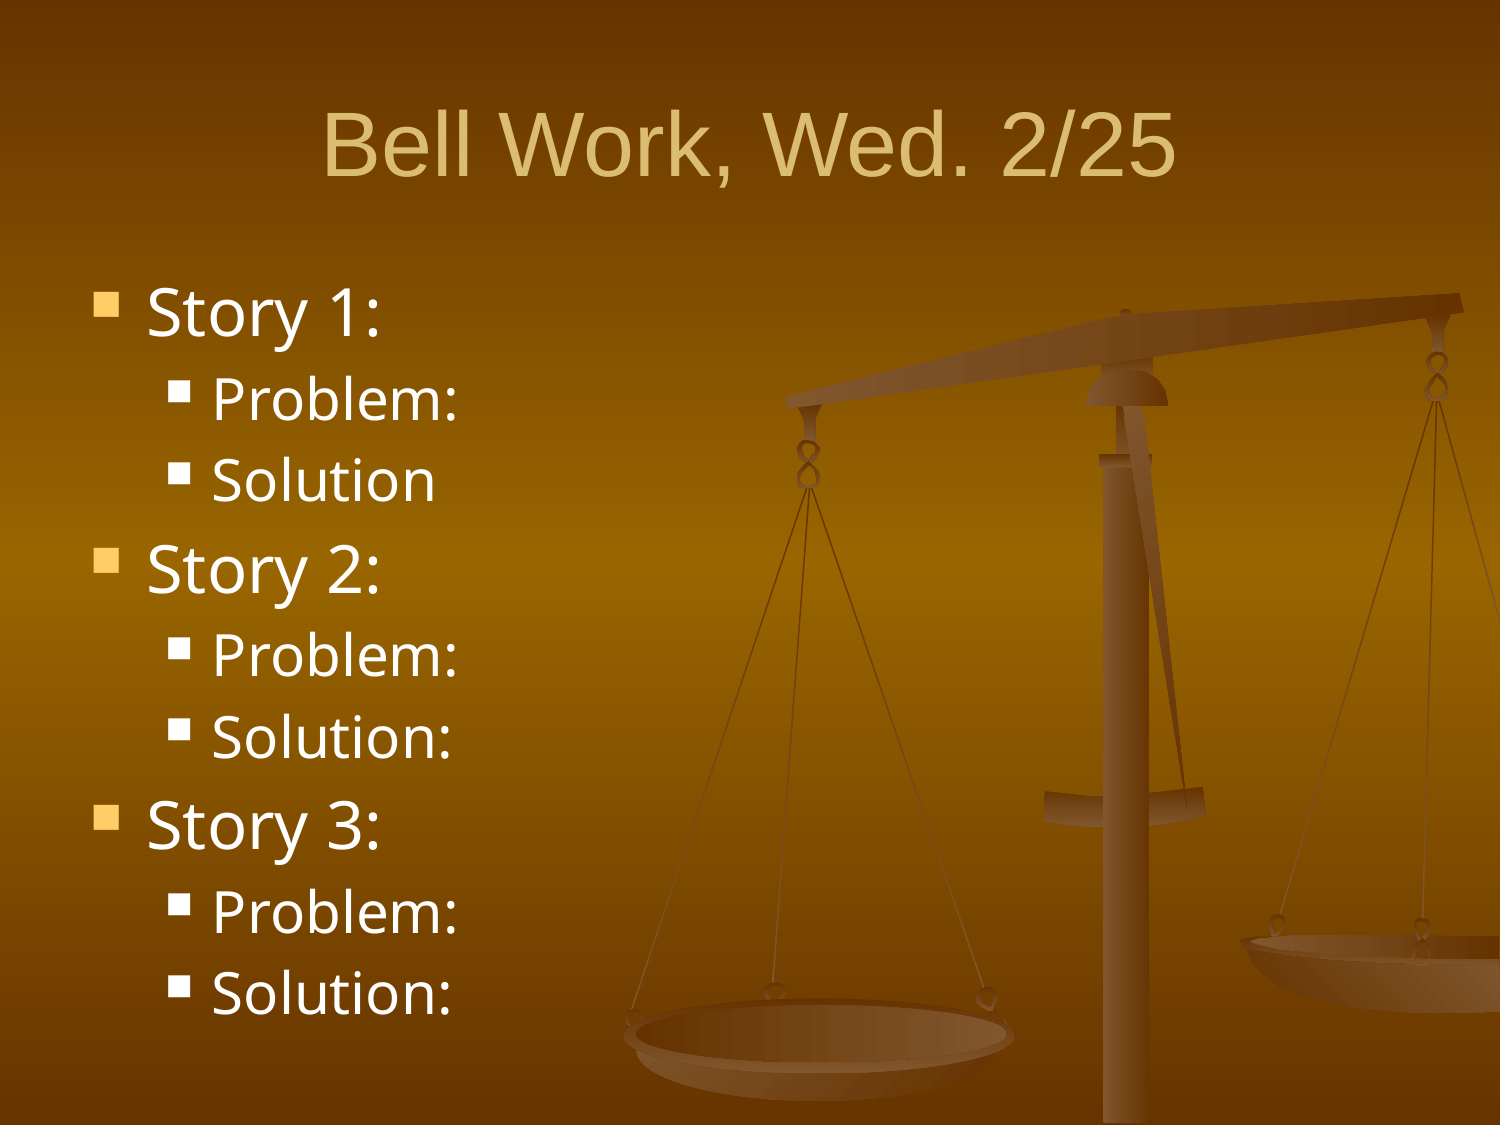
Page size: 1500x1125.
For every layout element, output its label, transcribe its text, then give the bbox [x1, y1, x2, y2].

title Bell Work, Wed. 2/25 [74, 45, 1426, 234]
list Story 1: Problem: Solution Story 2: Problem: Solution: Story 3: Problem: Solution: [74, 262, 1426, 1006]
